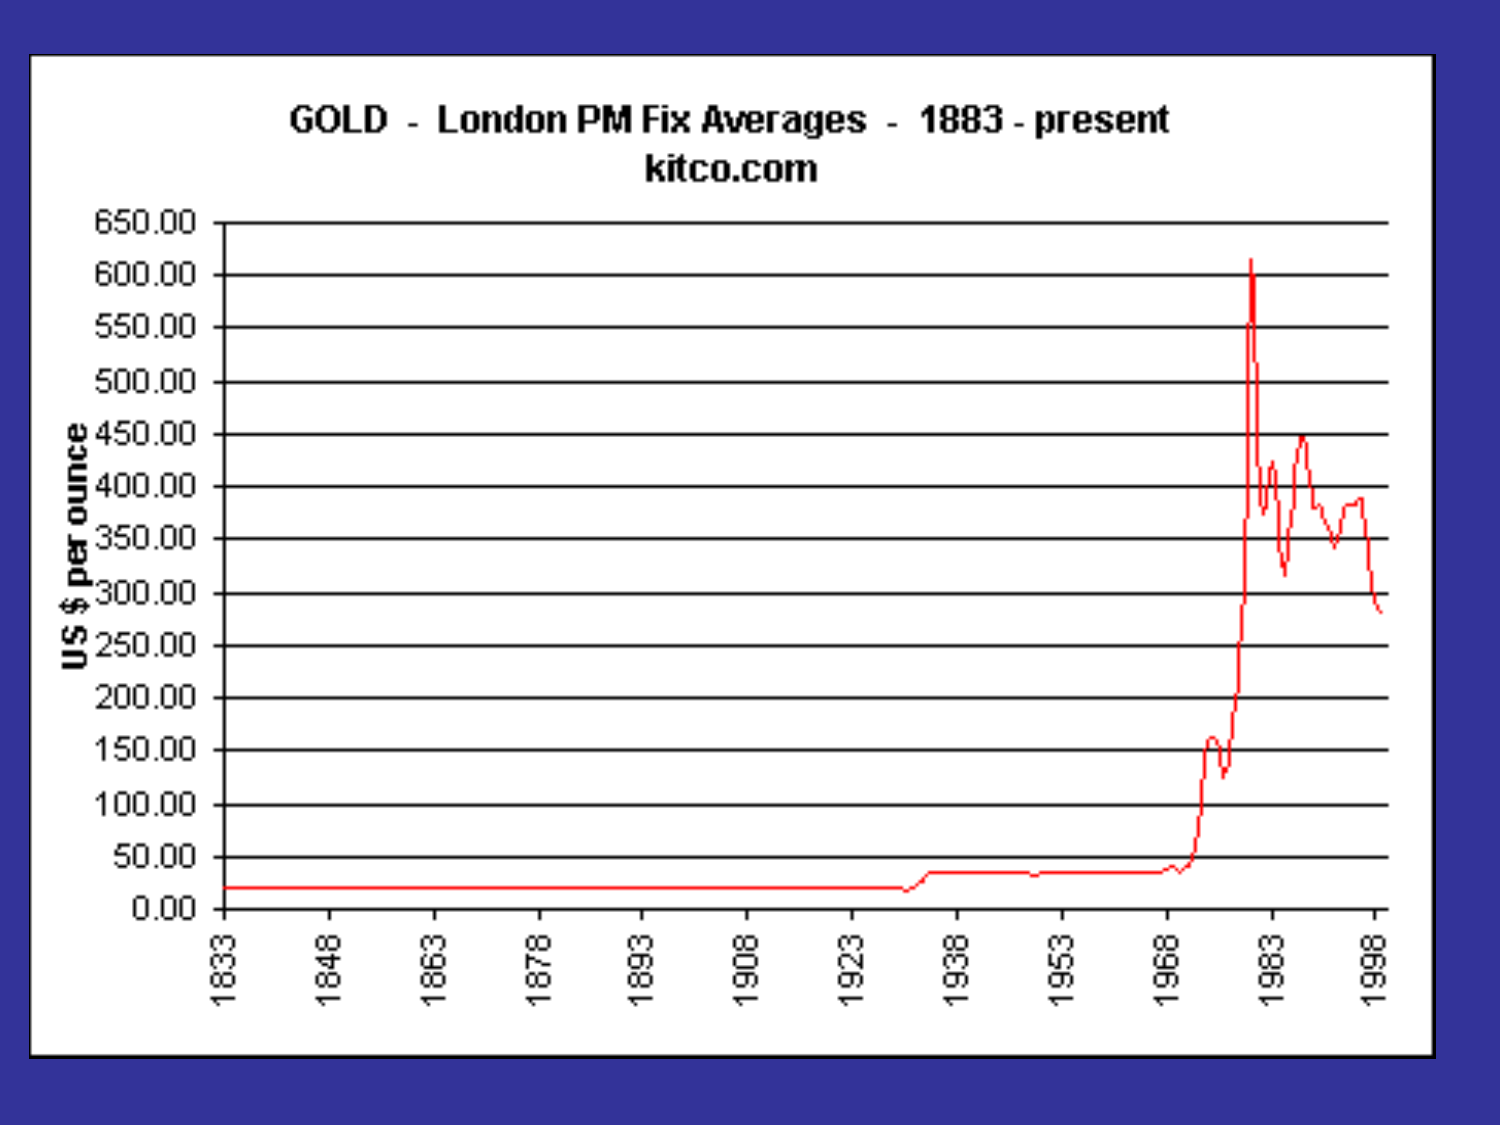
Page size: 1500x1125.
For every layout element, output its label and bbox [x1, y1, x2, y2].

picture [29, 54, 1436, 1059]
